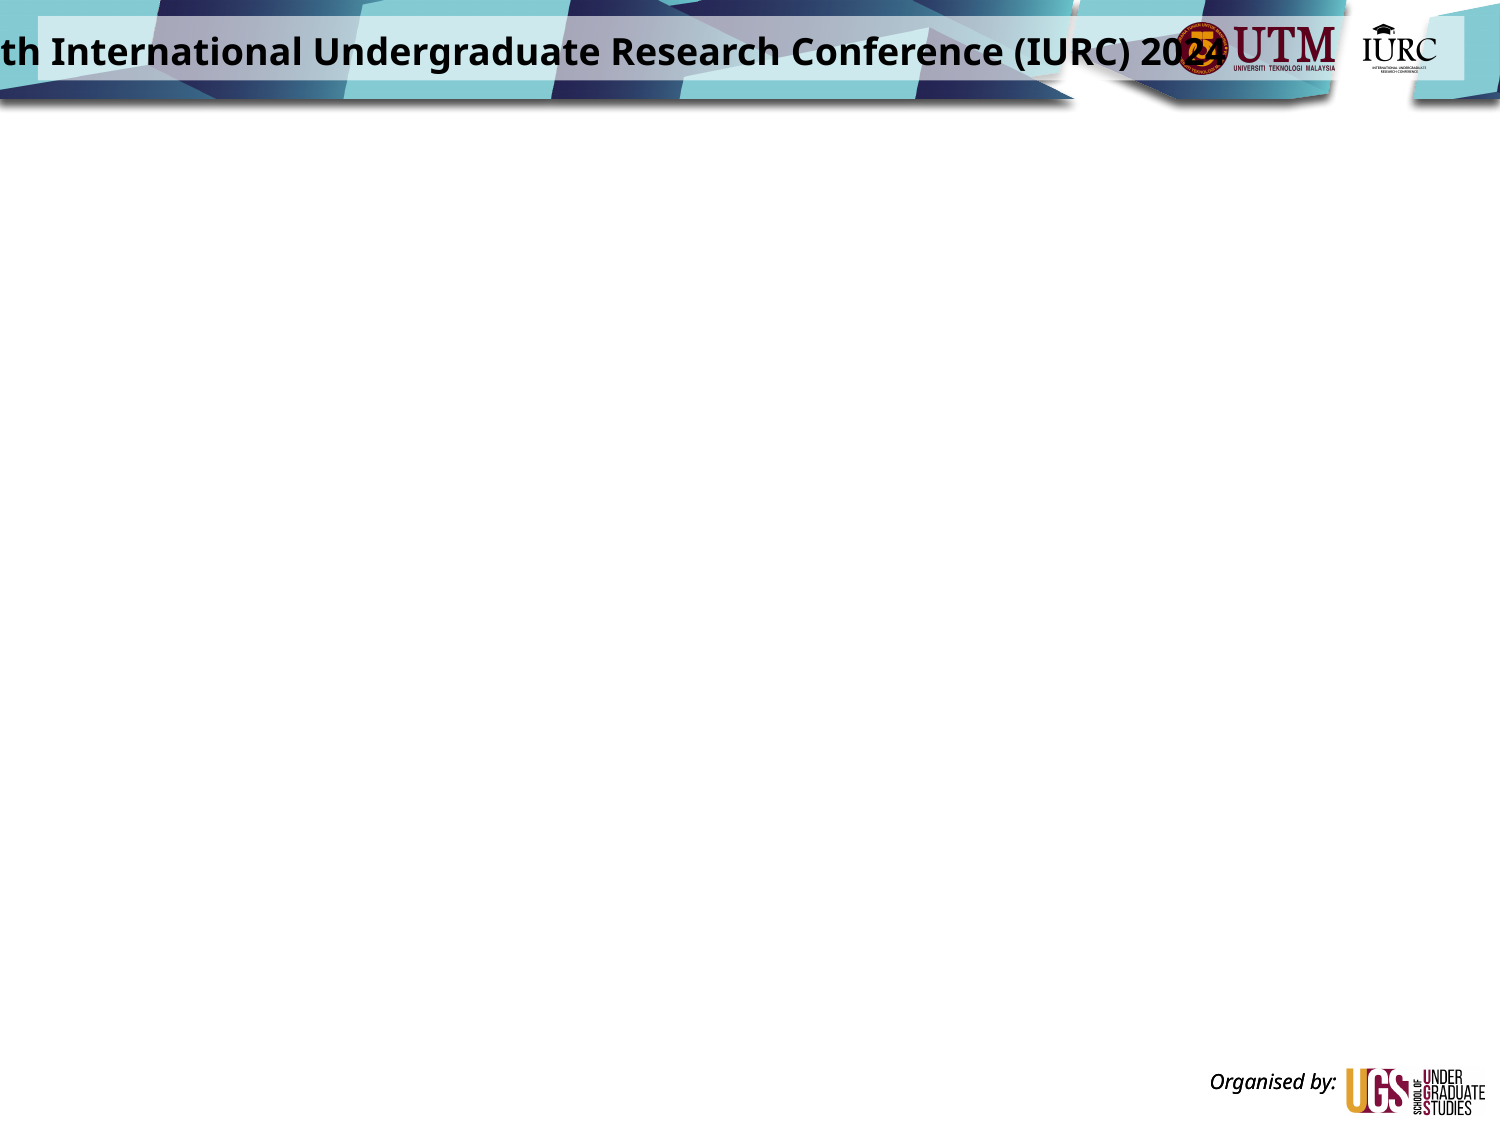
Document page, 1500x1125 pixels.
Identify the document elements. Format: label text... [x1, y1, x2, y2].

text_box Organised by: [1194, 1061, 1352, 1102]
picture [0, 0, 1500, 99]
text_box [37, 15, 1465, 85]
picture [1343, 1066, 1486, 1117]
